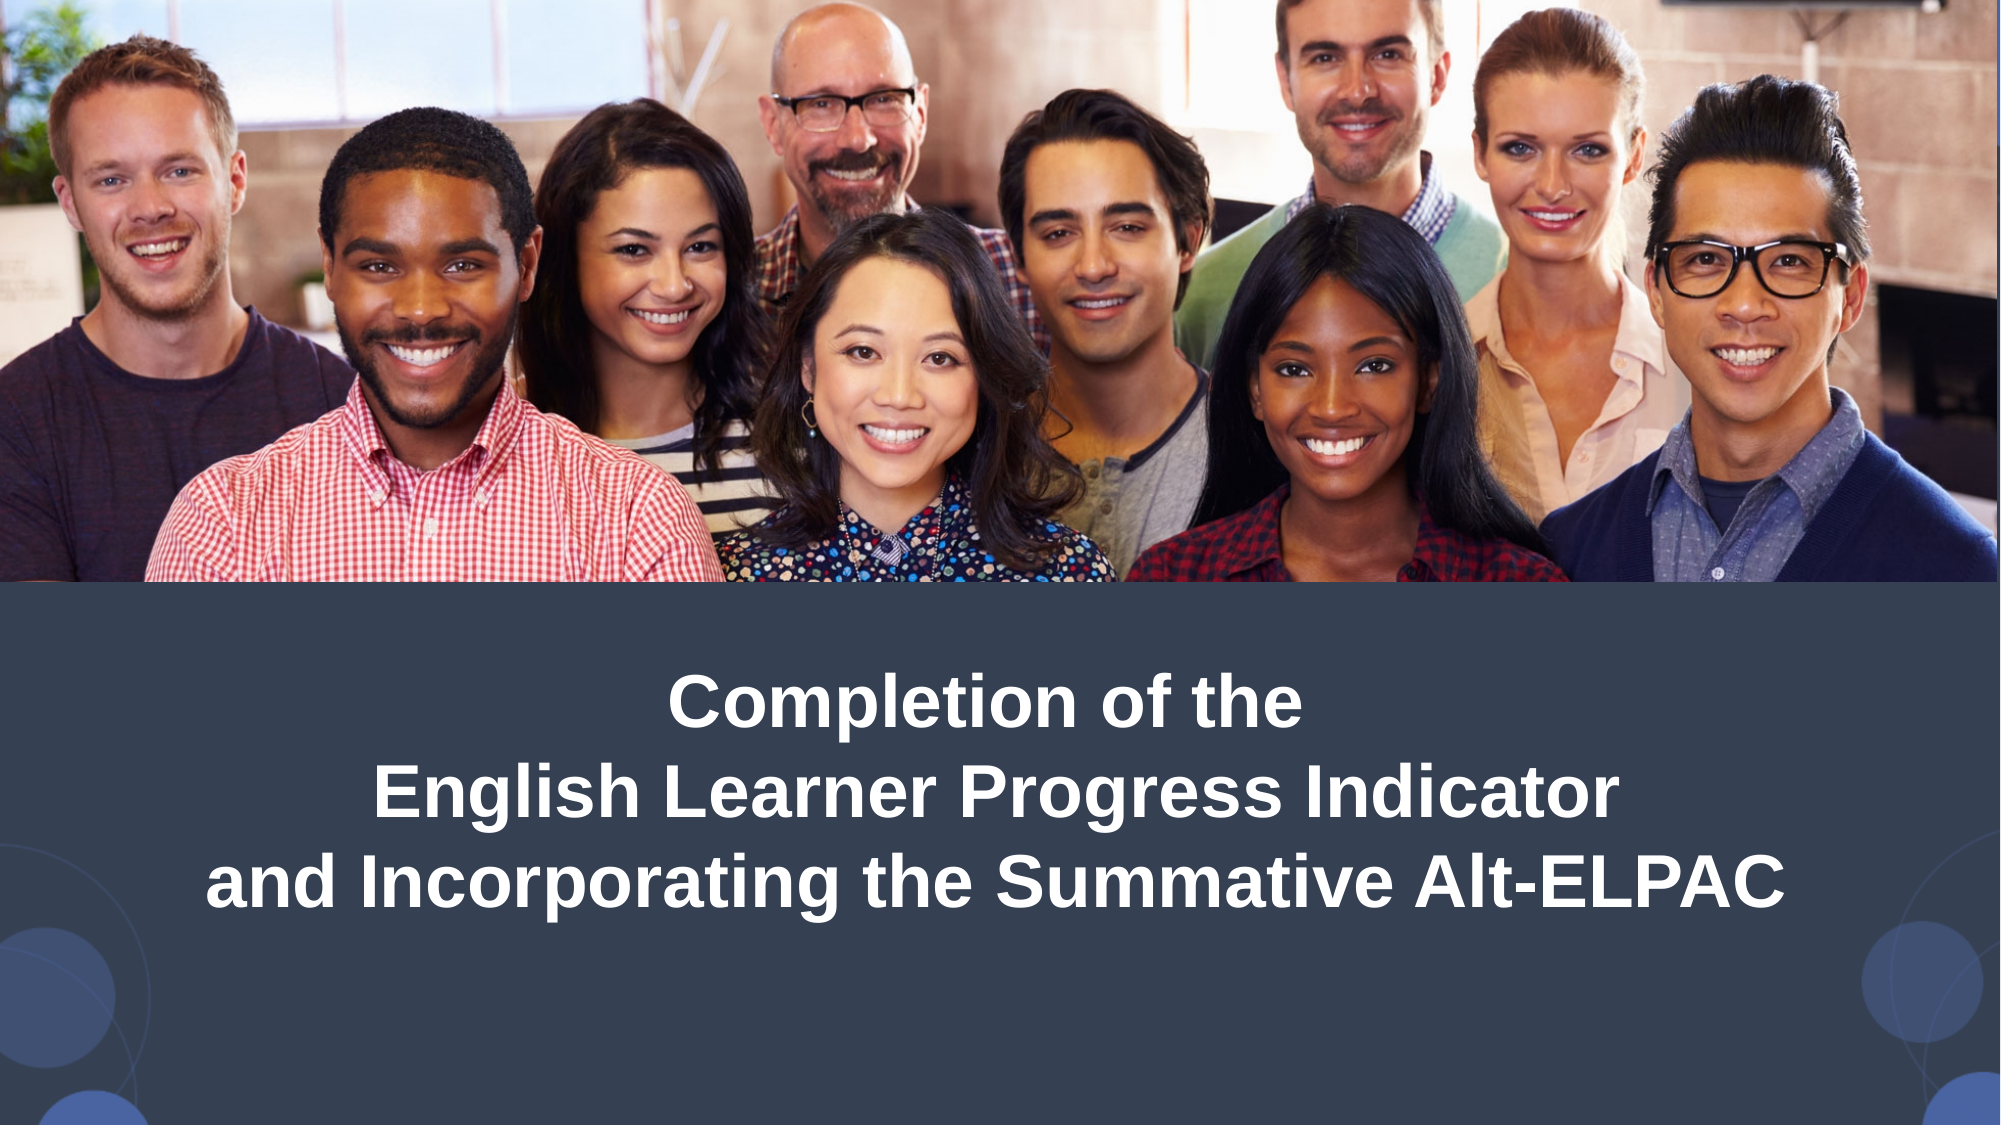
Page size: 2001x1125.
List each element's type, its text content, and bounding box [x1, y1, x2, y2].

picture [0, 0, 2001, 1125]
title Completion of the English Learner Progress Indicator and Incorporating the Summative Alt-ELPAC [106, 581, 1888, 994]
